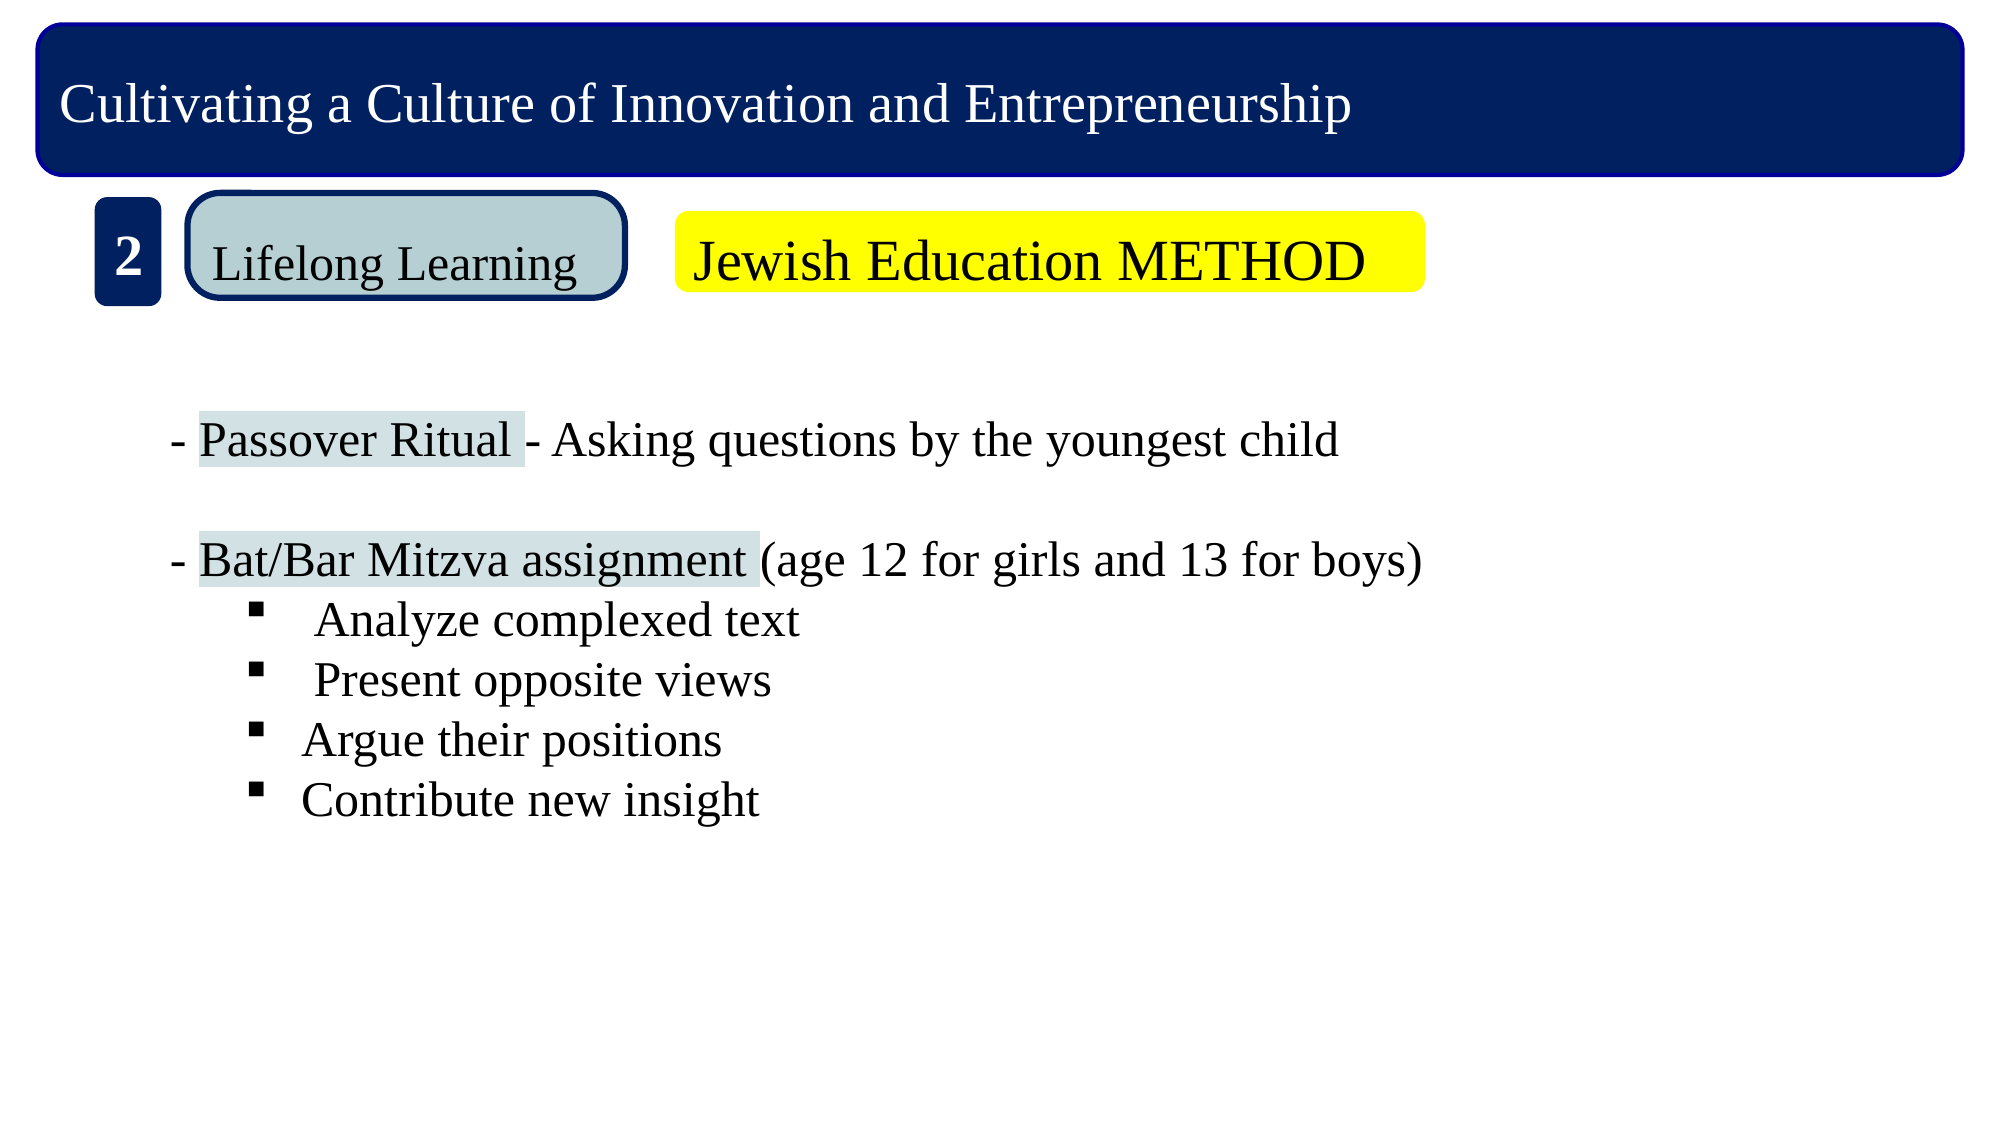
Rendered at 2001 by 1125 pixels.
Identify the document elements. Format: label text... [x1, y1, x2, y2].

text_box Cultivating a Culture of Innovation and Entrepreneurship [35, 22, 1965, 178]
text_box 2 [94, 197, 162, 307]
text_box Lifelong Learning [185, 190, 628, 300]
text_box Jewish Education METHOD [672, 208, 1428, 295]
text_box - Passover Ritual - Asking questions by the youngest child - Bat/Bar Mitzva assignment (age 12 for girls and 13 for boys) Analyze complexed text Present opposite views Argue their positions Contribute new insight [129, 372, 1609, 865]
